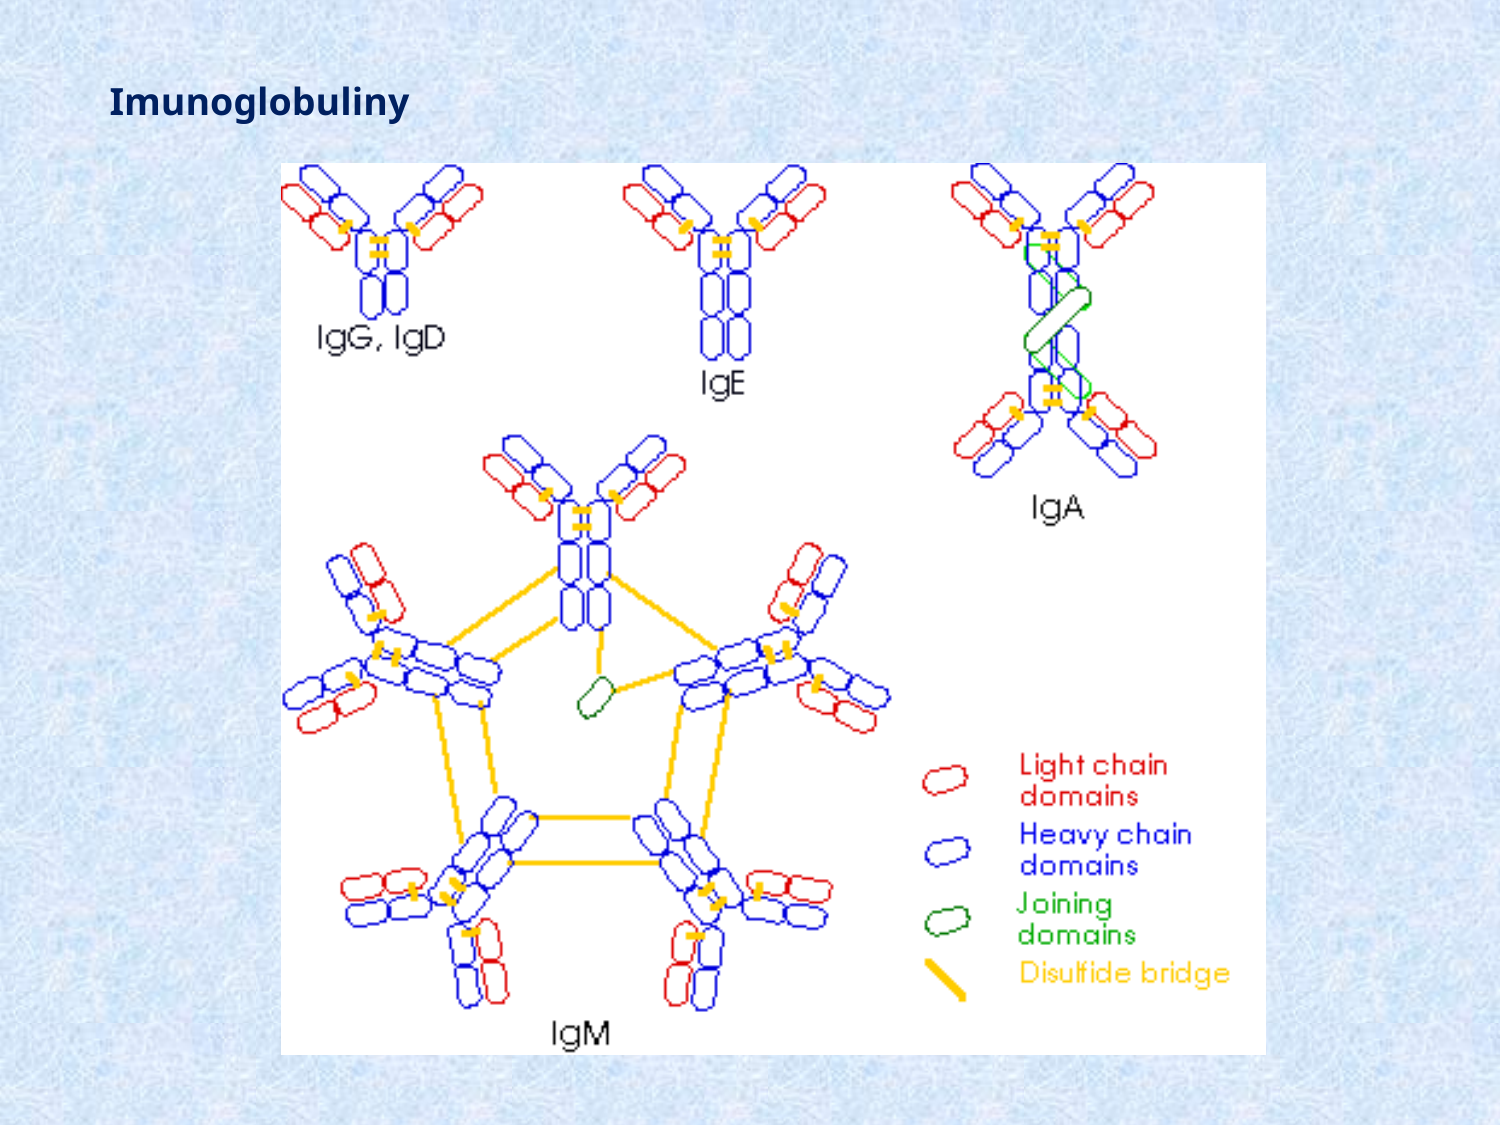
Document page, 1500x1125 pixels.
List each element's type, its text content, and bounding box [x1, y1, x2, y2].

text_box Imunoglobuliny [94, 70, 425, 130]
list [280, 163, 1266, 1055]
picture [0, 0, 1500, 1125]
